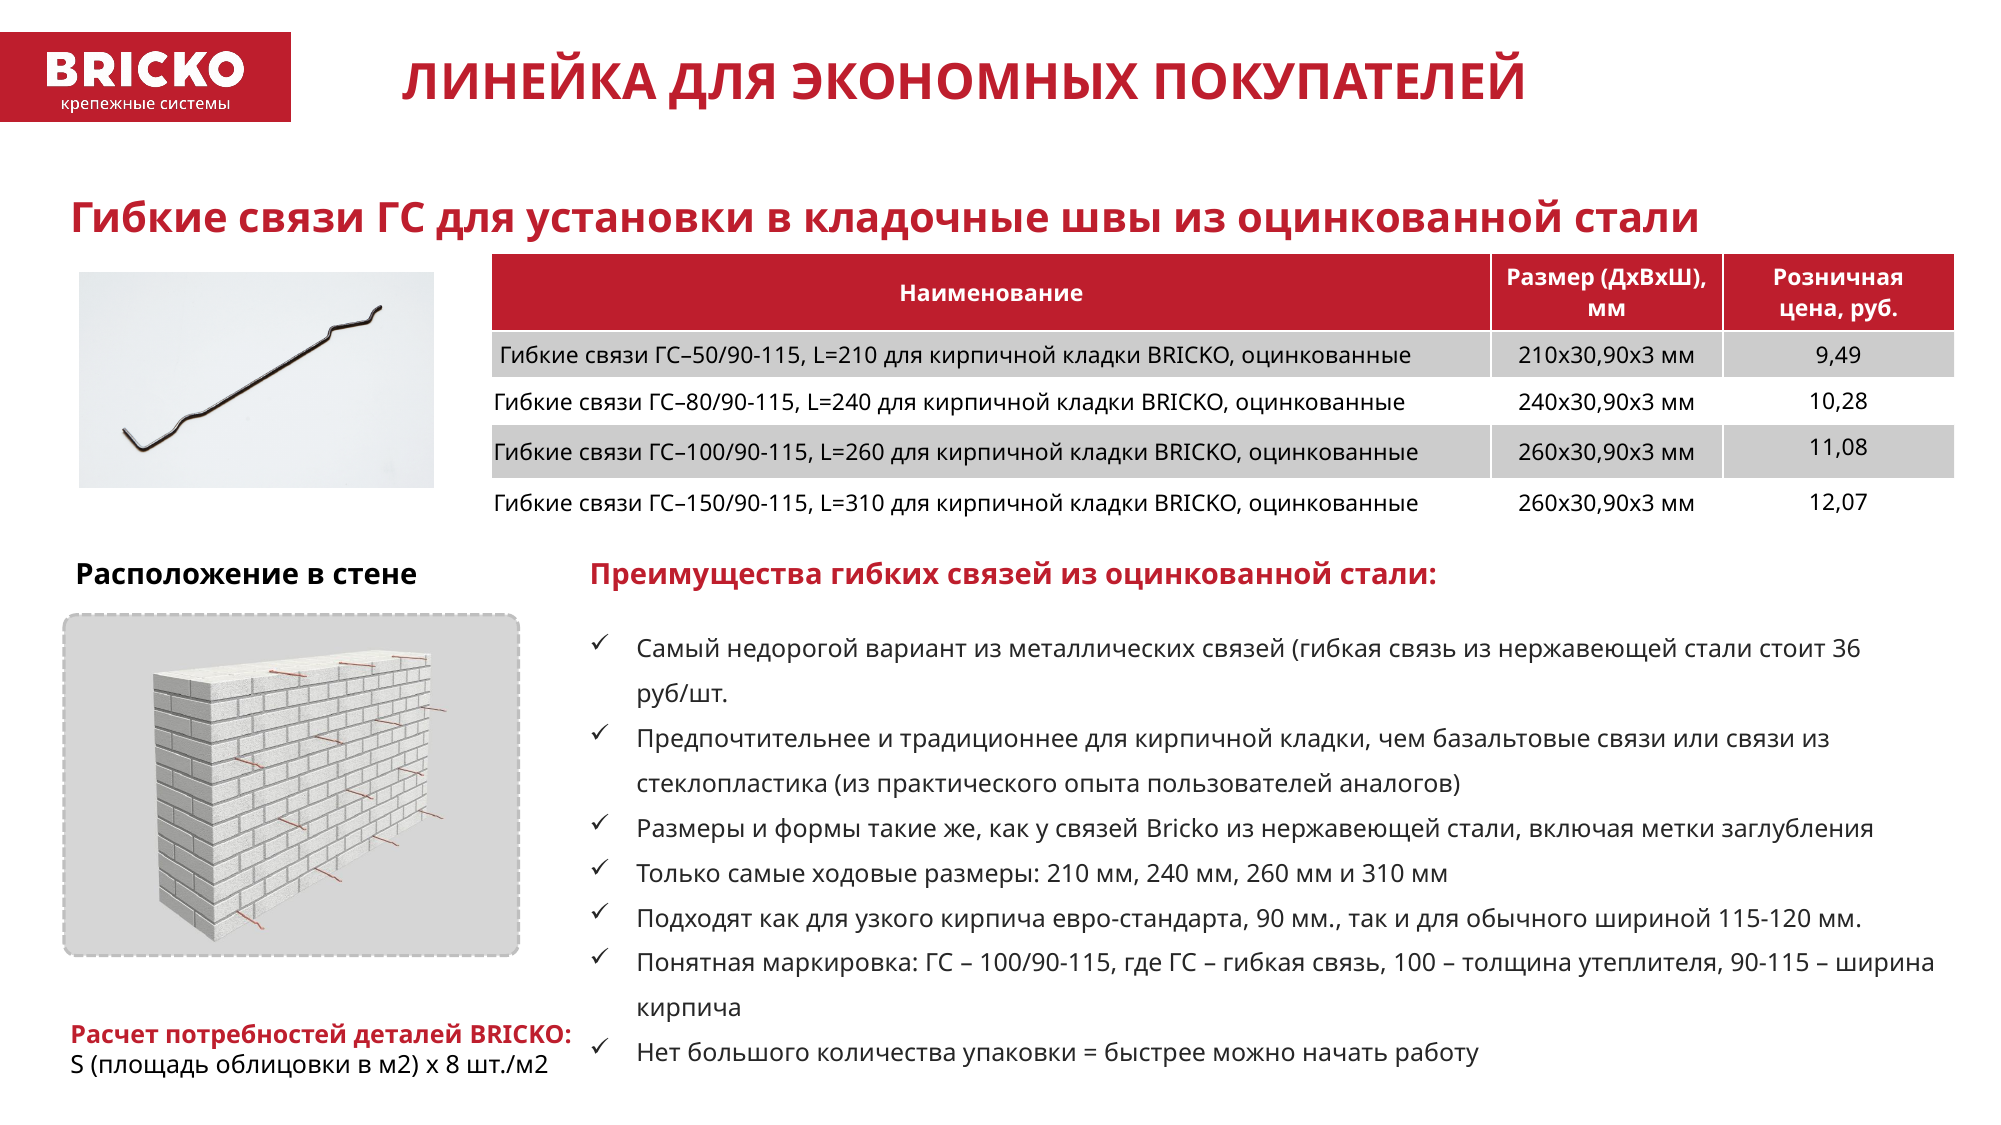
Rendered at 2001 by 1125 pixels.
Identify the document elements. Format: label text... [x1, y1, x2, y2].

table_header Размер (ДxВxШ), мм [1492, 254, 1722, 330]
picture [63, 614, 519, 956]
table_cell Гибкие связи ГС–150/90-115, L=310 для кирпичной кладки BRICKO, оцинкованные [492, 479, 1490, 524]
table_cell 12,07 [1724, 479, 1954, 524]
table_cell Гибкие связи ГС–50/90-115, L=210 для кирпичной кладки BRICKO, оцинкованные [492, 332, 1490, 377]
table_header Розничная цена, руб. [1724, 254, 1954, 330]
picture [79, 271, 434, 488]
text_box Расчет потребностей деталей BRICKO: S (площадь облицовки в м2) x 8 шт./м2 [55, 1011, 599, 1086]
table_cell 10,28 [1724, 378, 1954, 423]
table_header Наименование [492, 254, 1490, 330]
table_cell 210х30,90х3 мм [1492, 332, 1722, 377]
table_cell 240х30,90х3 мм [1492, 378, 1722, 423]
text_box Расположение в стене [60, 547, 433, 598]
table_cell 260х30,90х3 мм [1492, 425, 1722, 478]
table_cell 11,08 [1724, 425, 1954, 478]
text_box Гибкие связи ГС для установки в кладочные швы из оцинкованной стали [55, 183, 1951, 249]
table_cell 9,49 [1724, 332, 1954, 377]
table_cell Гибкие связи ГС–100/90-115, L=260 для кирпичной кладки BRICKO, оцинкованные [492, 425, 1490, 478]
text_box Преимущества гибких связей из оцинкованной стали: Самый недорогой вариант из металлических связей (гибкая связь из нержавеющей стали стоит 36 руб/шт. Предпочтительнее и традиционнее для кирпичной кладки, чем базальтовые связи или связи из стеклопластика (из практического опыта пользователей аналогов) Размеры и формы такие же, как у связей Bricko из нержавеющей стали, включая метки заглубления Только самые ходовые размеры: 210 мм, 240 мм, 260 мм и 310 мм Подходят как для узкого кирпича евро-стандарта, 90 мм., так и для обычного шириной 115-120 мм. Понятная маркировка: ГС – 100/90-115, где ГС – гибкая связь, 100 – толщина утеплителя, 90-115 – ширина кирпича Нет большого количества упаковки = быстрее можно начать работу [574, 547, 1969, 1074]
picture [0, 32, 292, 123]
text_box ЛИНЕЙКА ДЛЯ ЭКОНОМНЫХ ПОКУПАТЕЛЕЙ [350, 41, 1581, 117]
table_cell 260х30,90х3 мм [1492, 479, 1722, 524]
table_cell Гибкие связи ГС–80/90-115, L=240 для кирпичной кладки BRICKO, оцинкованные [492, 378, 1490, 423]
